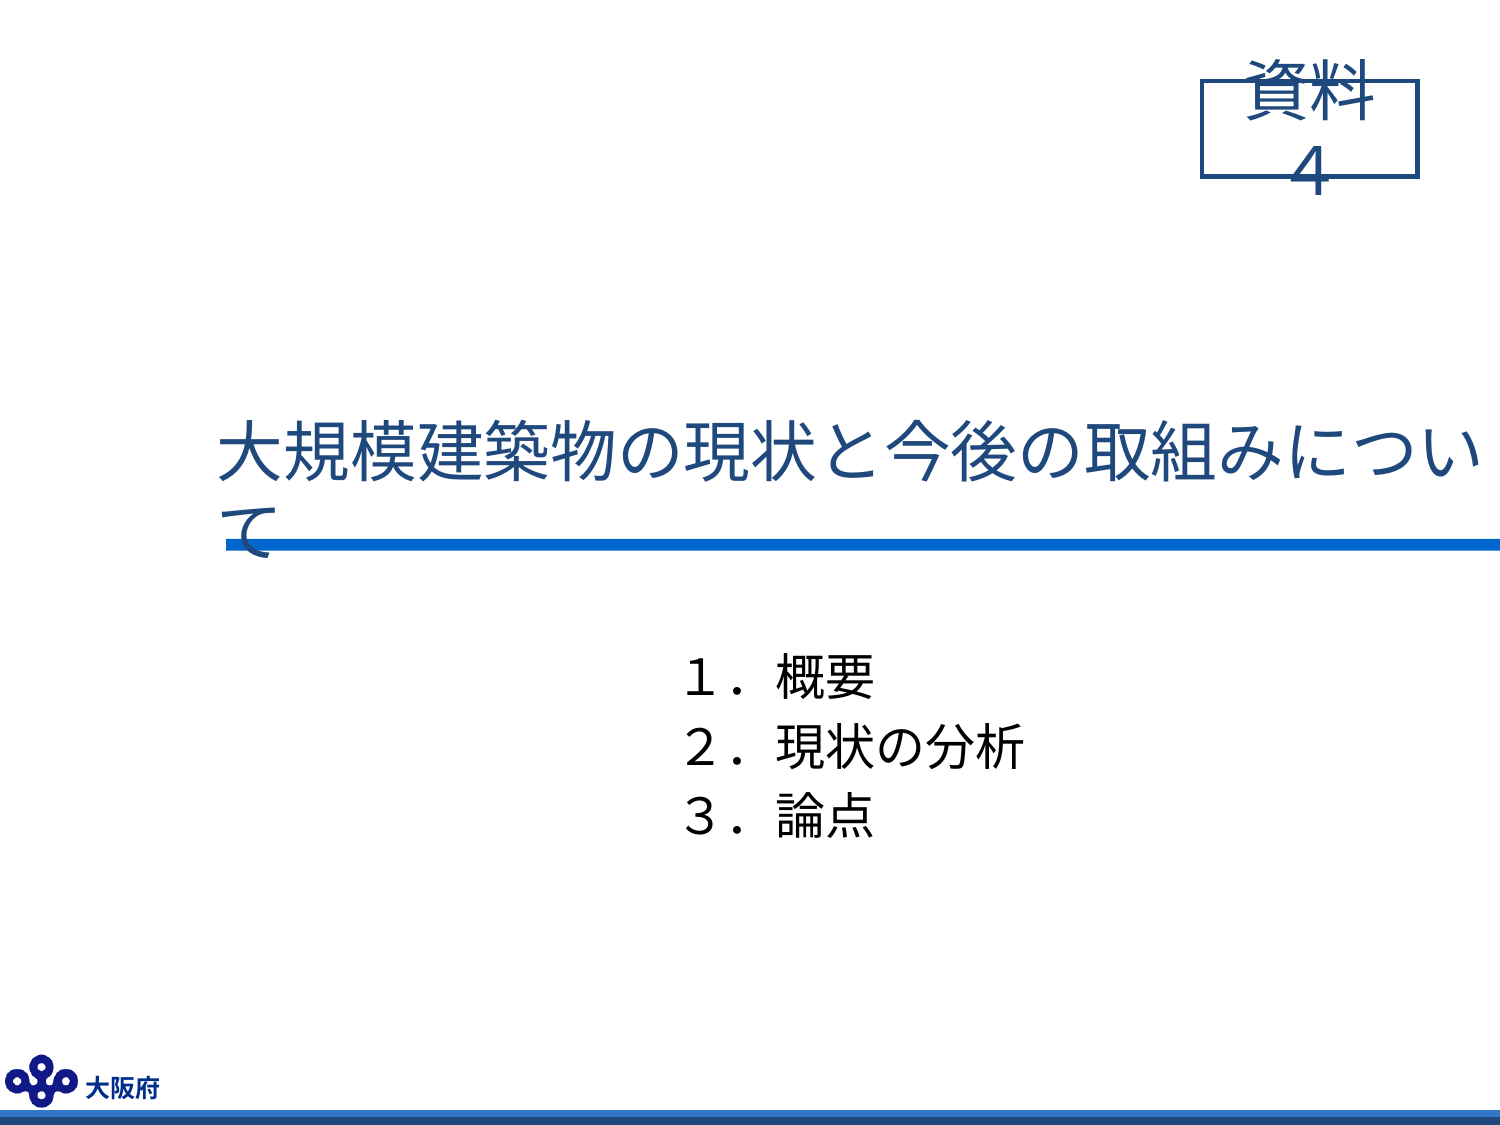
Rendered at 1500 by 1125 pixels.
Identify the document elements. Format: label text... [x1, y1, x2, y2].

picture [0, 1054, 81, 1110]
subtitle １．概要 ２．現状の分析 ３．論点 [660, 637, 1275, 925]
text_box 資料４ [1202, 80, 1418, 177]
title 大規模建築物の現状と今後の取組みについて [201, 369, 1500, 611]
